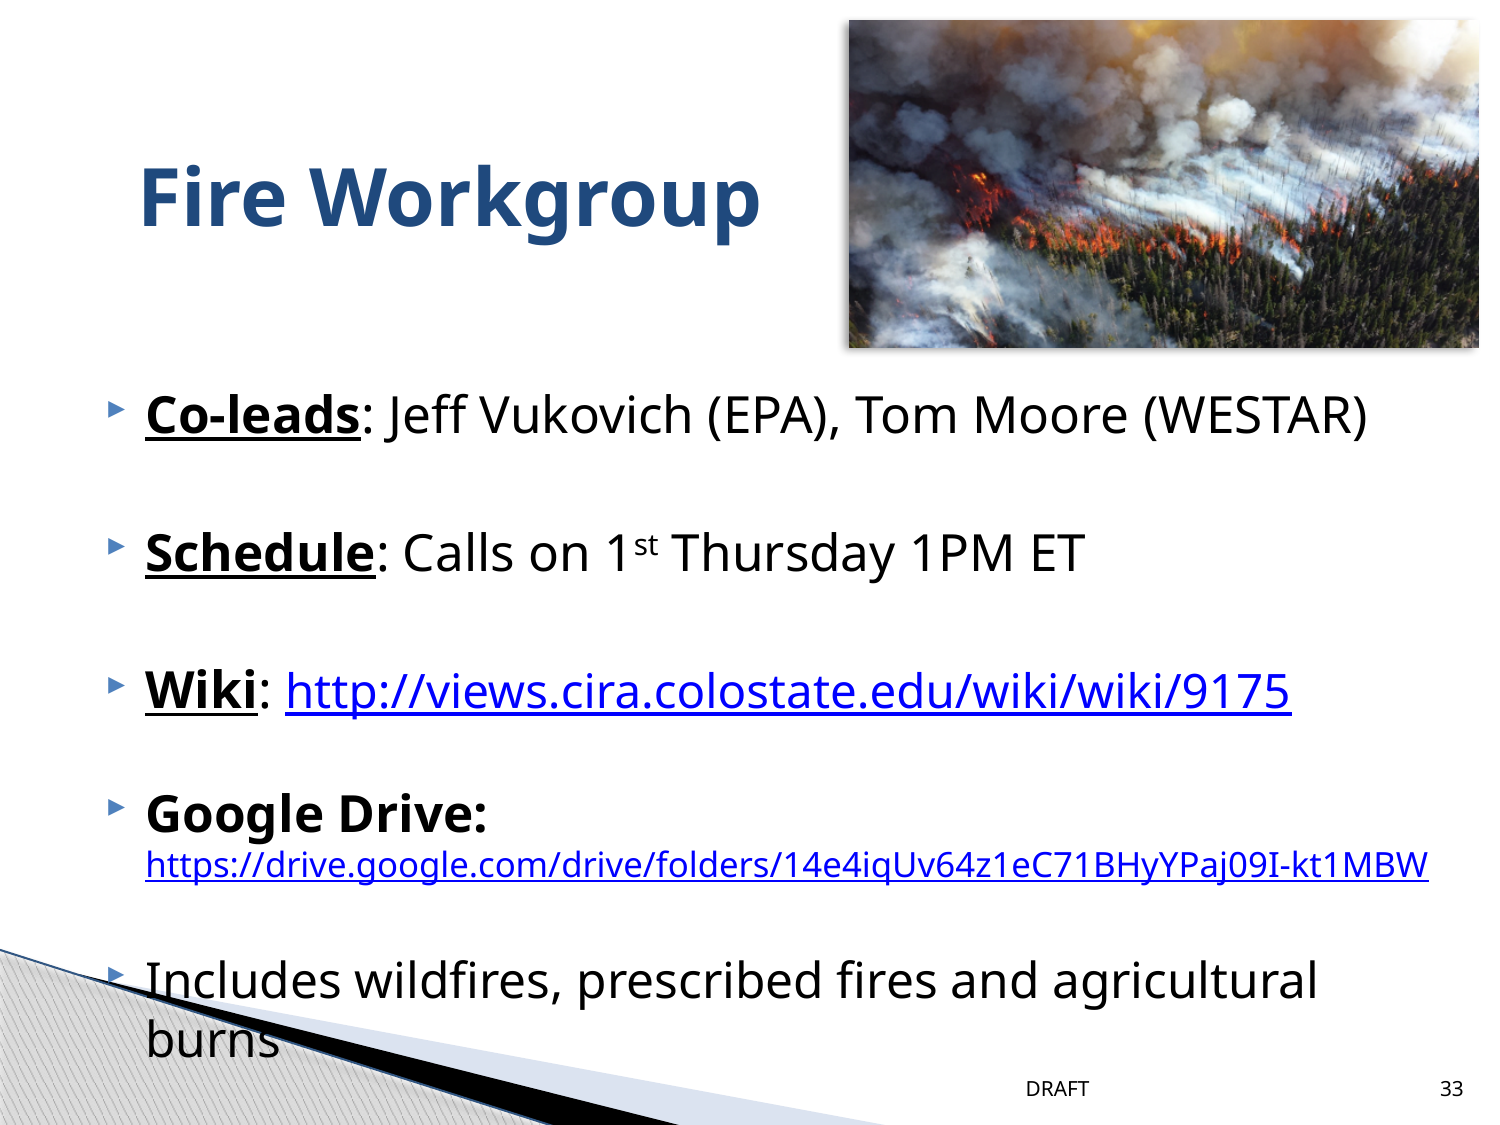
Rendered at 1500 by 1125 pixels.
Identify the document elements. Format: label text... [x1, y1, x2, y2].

slide_number 33 [1418, 1051, 1479, 1112]
title Fire Workgroup [112, 99, 788, 288]
picture [849, 20, 1479, 348]
list Co-leads: Jeff Vukovich (EPA), Tom Moore (WESTAR) Schedule: Calls on 1st Thursday 1PM ET Wiki: http://views.cira.colostate.edu/wiki/wiki/9175 Google Drive: https://drive.google.com/drive/folders/14e4iqUv64z1eC71BHyYPaj09I-kt1MBW Includes wildfires, prescribed fires and agricultural burns [73, 375, 1479, 1082]
footer DRAFT [718, 1051, 1105, 1112]
